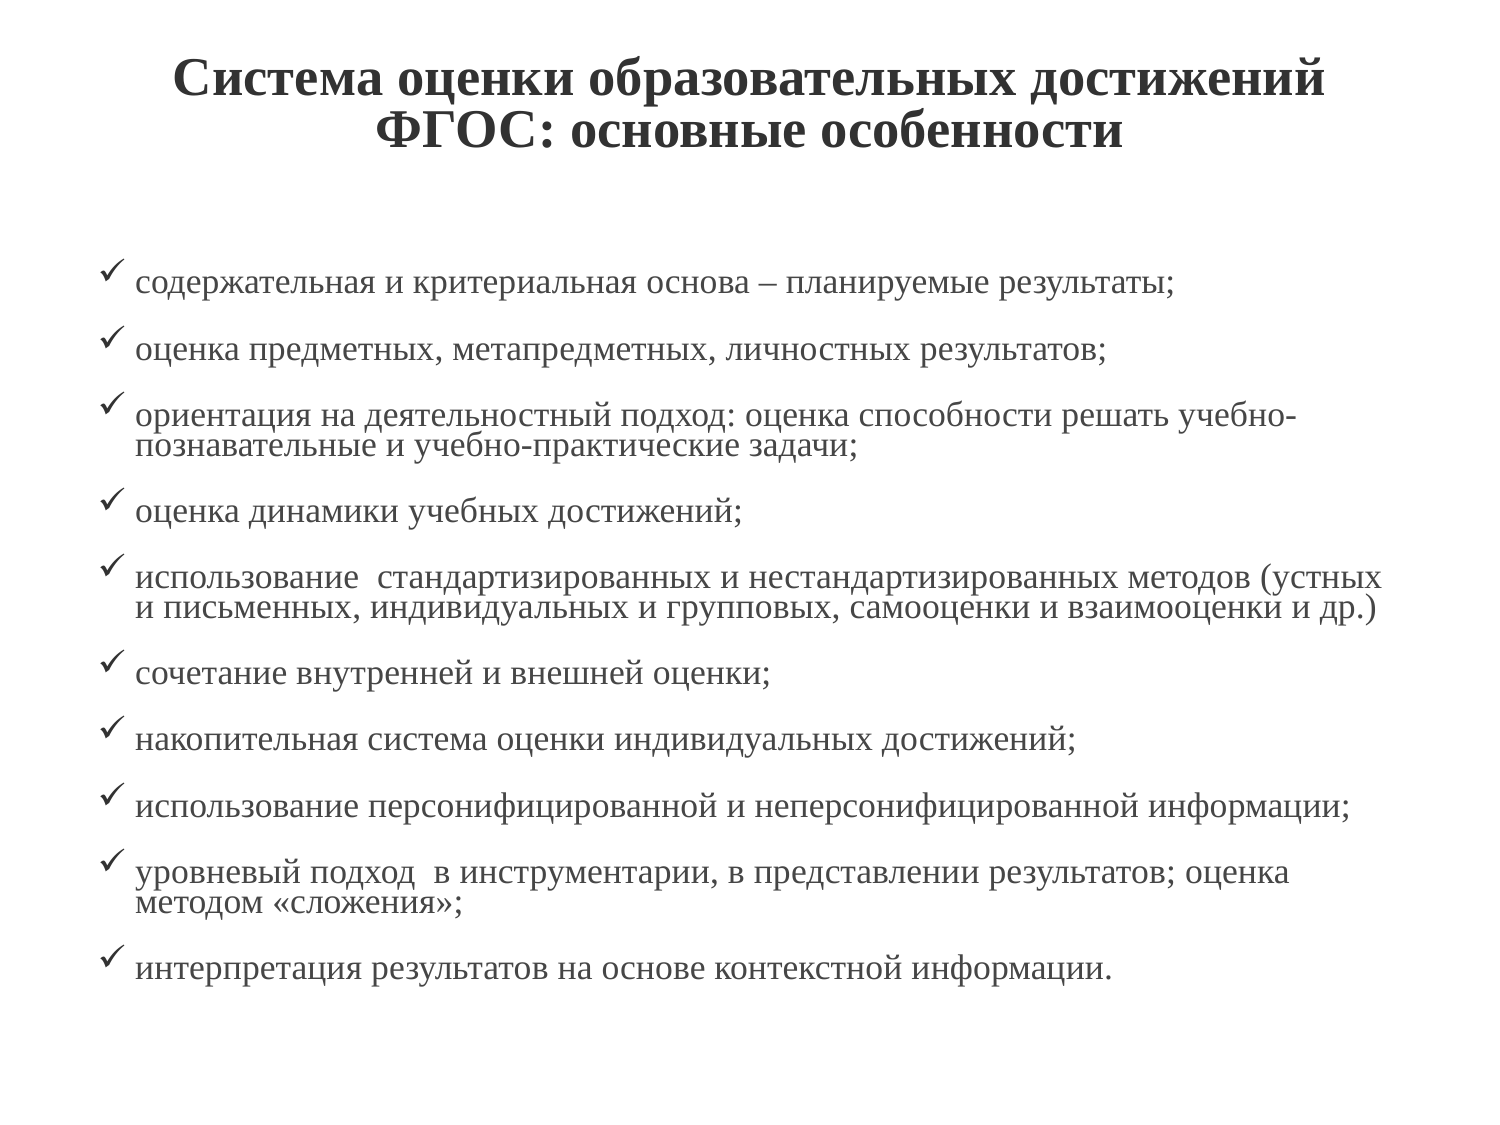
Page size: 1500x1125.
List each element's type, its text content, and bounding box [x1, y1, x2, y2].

title Система оценки образовательных достижений ФГОС: основные особенности [75, 45, 1425, 233]
list содержательная и критериальная основа – планируемые результаты; оценка предметных, метапредметных, личностных результатов; ориентация на деятельностный подход: оценка способности решать учебно-познавательные и учебно-практические задачи; оценка динамики учебных достижений; использование стандартизированных и нестандартизированных методов (устных и письменных, индивидуальных и групповых, самооценки и взаимооценки и др.) сочетание внутренней и внешней оценки; накопительная система оценки индивидуальных достижений; использование персонифицированной и неперсонифицированной информации; уровневый подход в инструментарии, в представлении результатов; оценка методом «сложения»; интерпретация результатов на основе контекстной информации. [75, 262, 1425, 1005]
